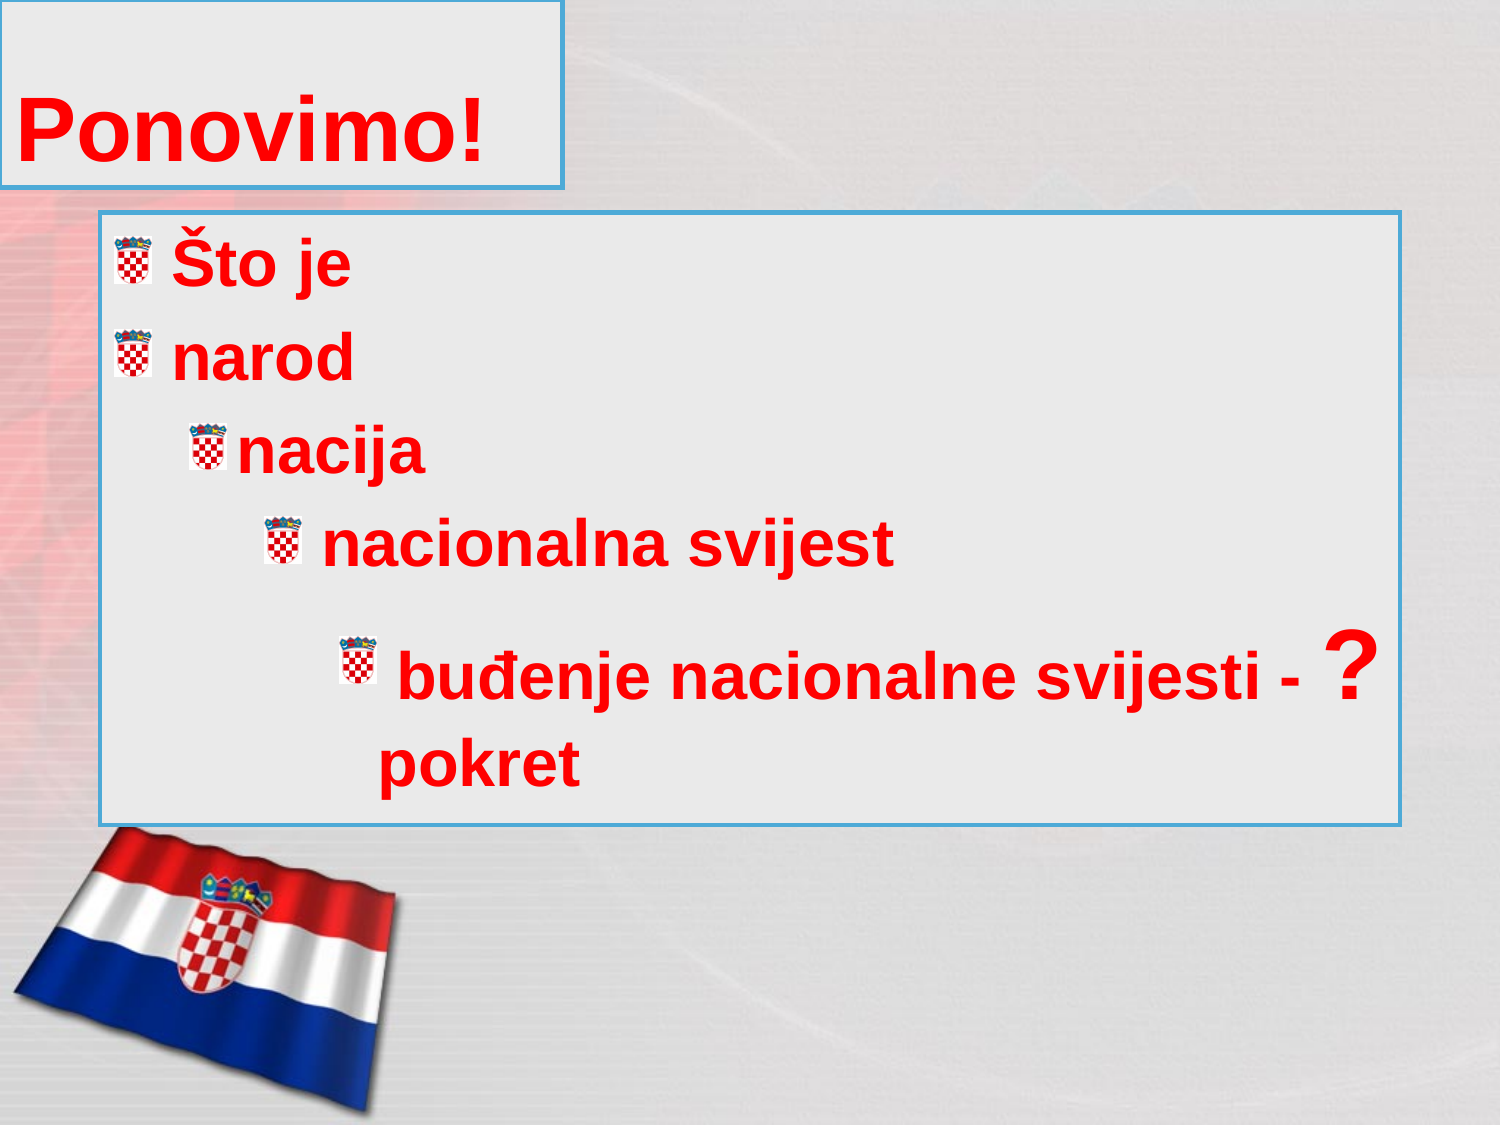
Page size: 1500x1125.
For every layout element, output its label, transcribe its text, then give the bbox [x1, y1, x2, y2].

title Ponovimo! [0, 0, 565, 190]
picture [0, 0, 1500, 1125]
list Što je narod nacija nacionalna svijest buđenje nacionalne svijesti - ? pokret [98, 210, 1402, 827]
